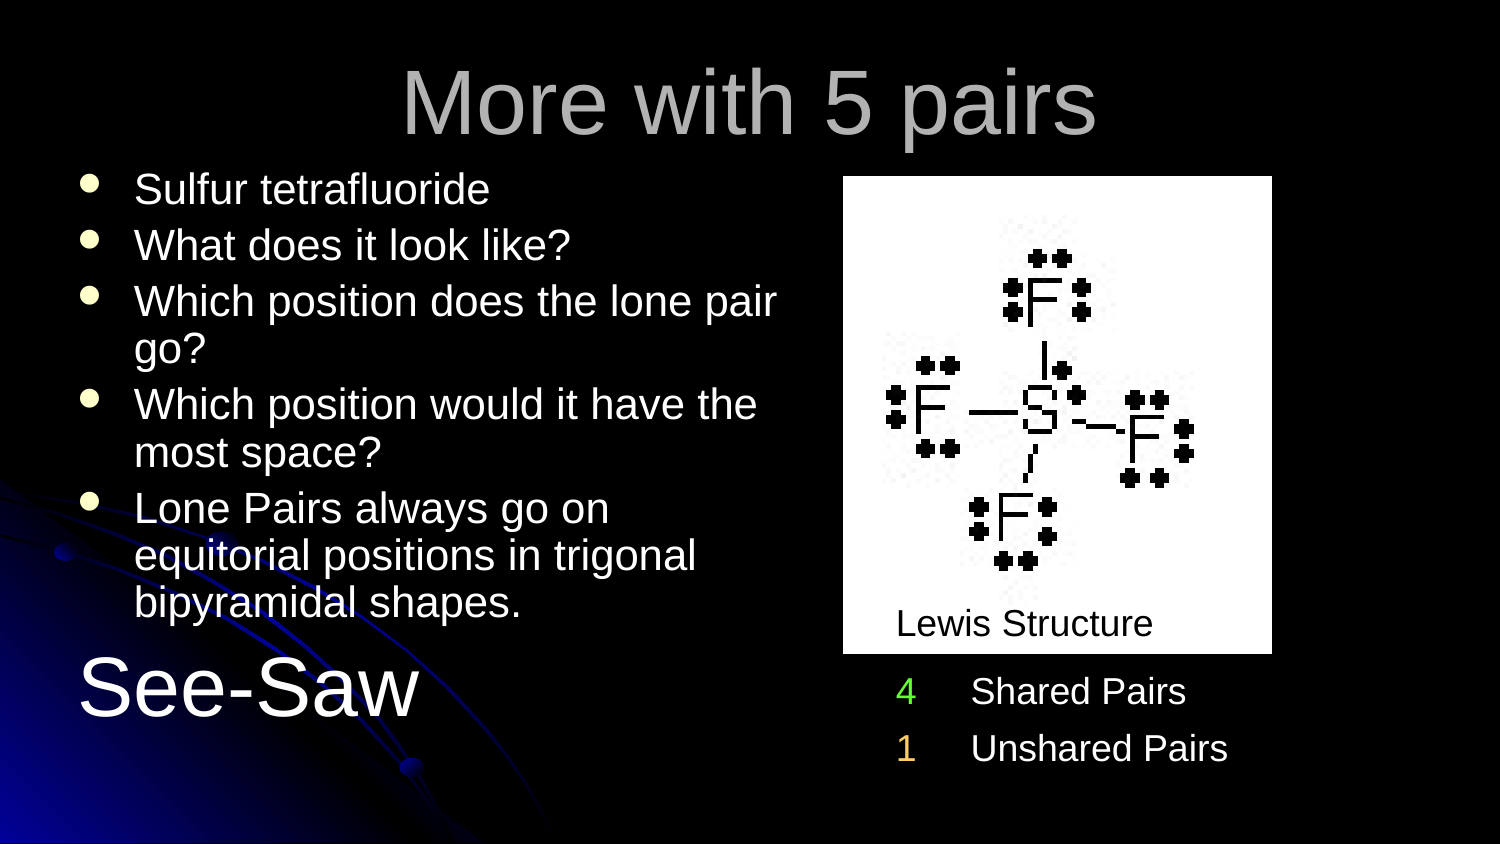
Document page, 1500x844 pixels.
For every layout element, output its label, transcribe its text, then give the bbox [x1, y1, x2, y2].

list Sulfur tetrafluoride What does it look like? Which position does the lone pair go? Which position would it have the most space? Lone Pairs always go on equitorial positions in trigonal bipyramidal shapes. See-Saw [62, 159, 801, 769]
text_box Shared Pairs Unshared Pairs [955, 663, 1256, 777]
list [843, 176, 1272, 654]
title More with 5 pairs [243, 27, 1257, 169]
text_box 4 1 [880, 663, 939, 777]
